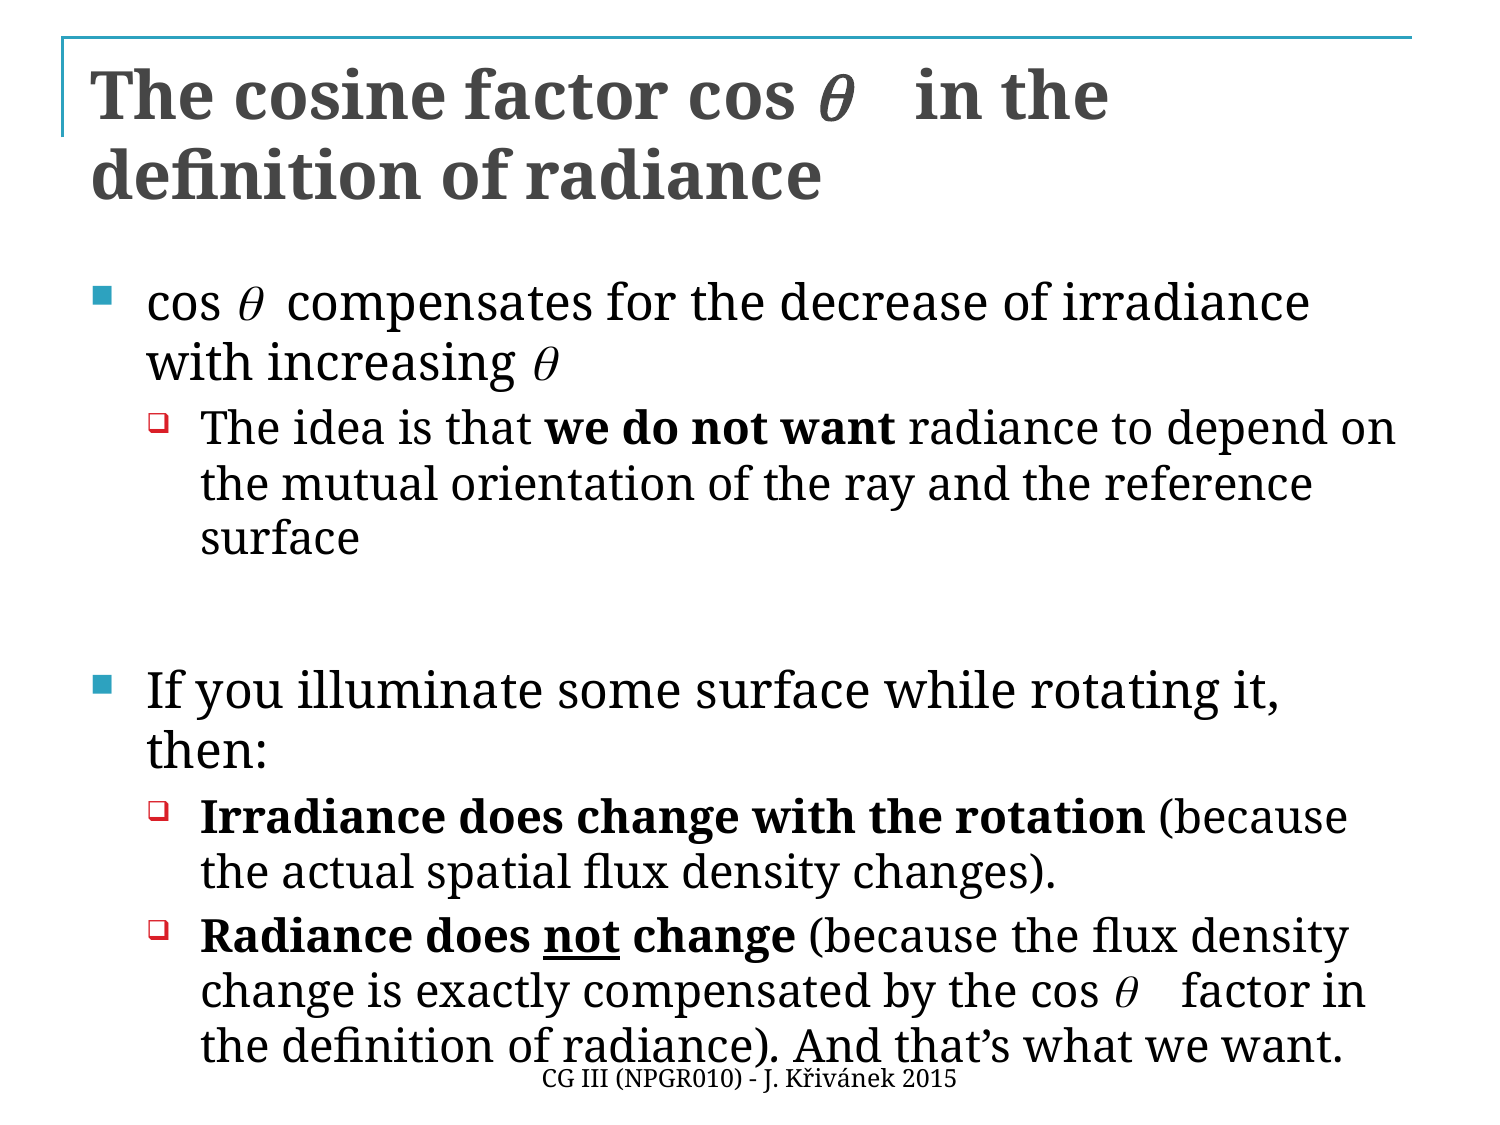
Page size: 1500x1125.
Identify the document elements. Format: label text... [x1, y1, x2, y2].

list cos q compensates for the decrease of irradiance with increasing q The idea is that we do not want radiance to depend on the mutual orientation of the ray and the reference surface If you illuminate some surface while rotating it, then: Irradiance does change with the rotation (because the actual spatial flux density changes). Radiance does not change (because the flux density change is exactly compensated by the cos q factor in the definition of radiance). And that’s what we want. [74, 262, 1426, 1006]
title The cosine factor cos q in the definition of radiance [74, 45, 1426, 233]
footer CG III (NPGR010) - J. Křivánek 2015 [512, 1024, 988, 1101]
